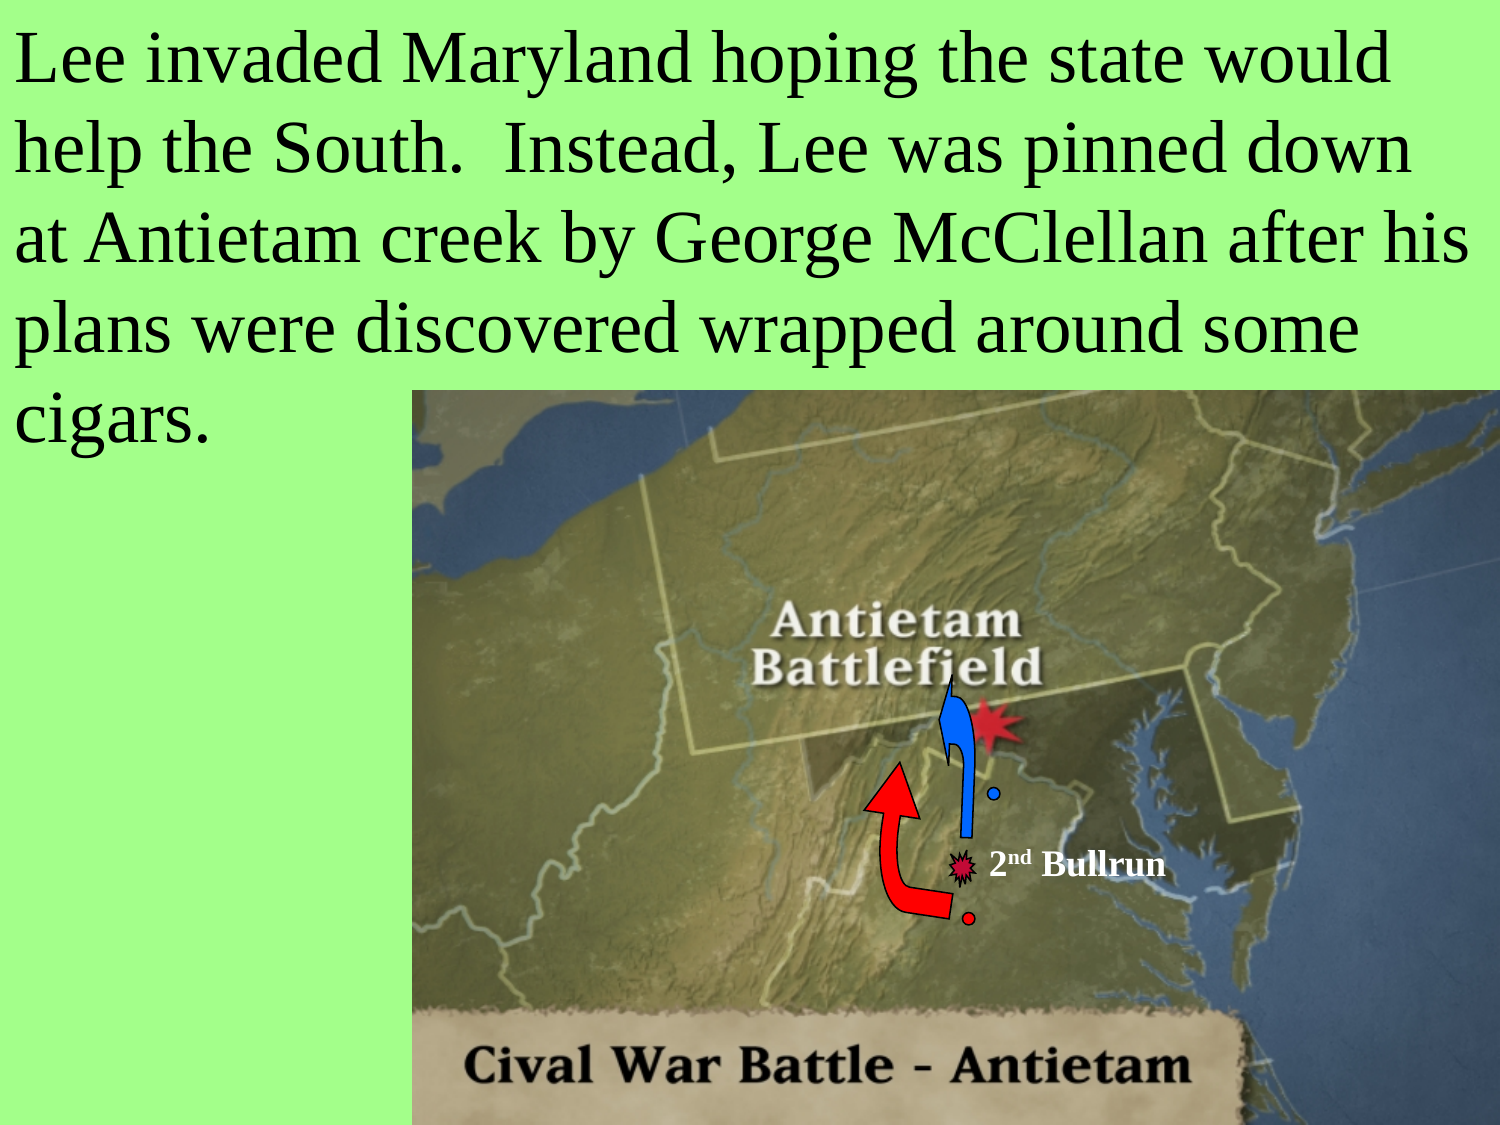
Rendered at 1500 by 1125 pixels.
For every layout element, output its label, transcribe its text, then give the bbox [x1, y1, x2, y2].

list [412, 390, 1500, 1125]
text_box Lee invaded Maryland hoping the state would help the South. Instead, Lee was pinned down at Antietam creek by George McClellan after his plans were discovered wrapped around some cigars. [0, 0, 1500, 465]
